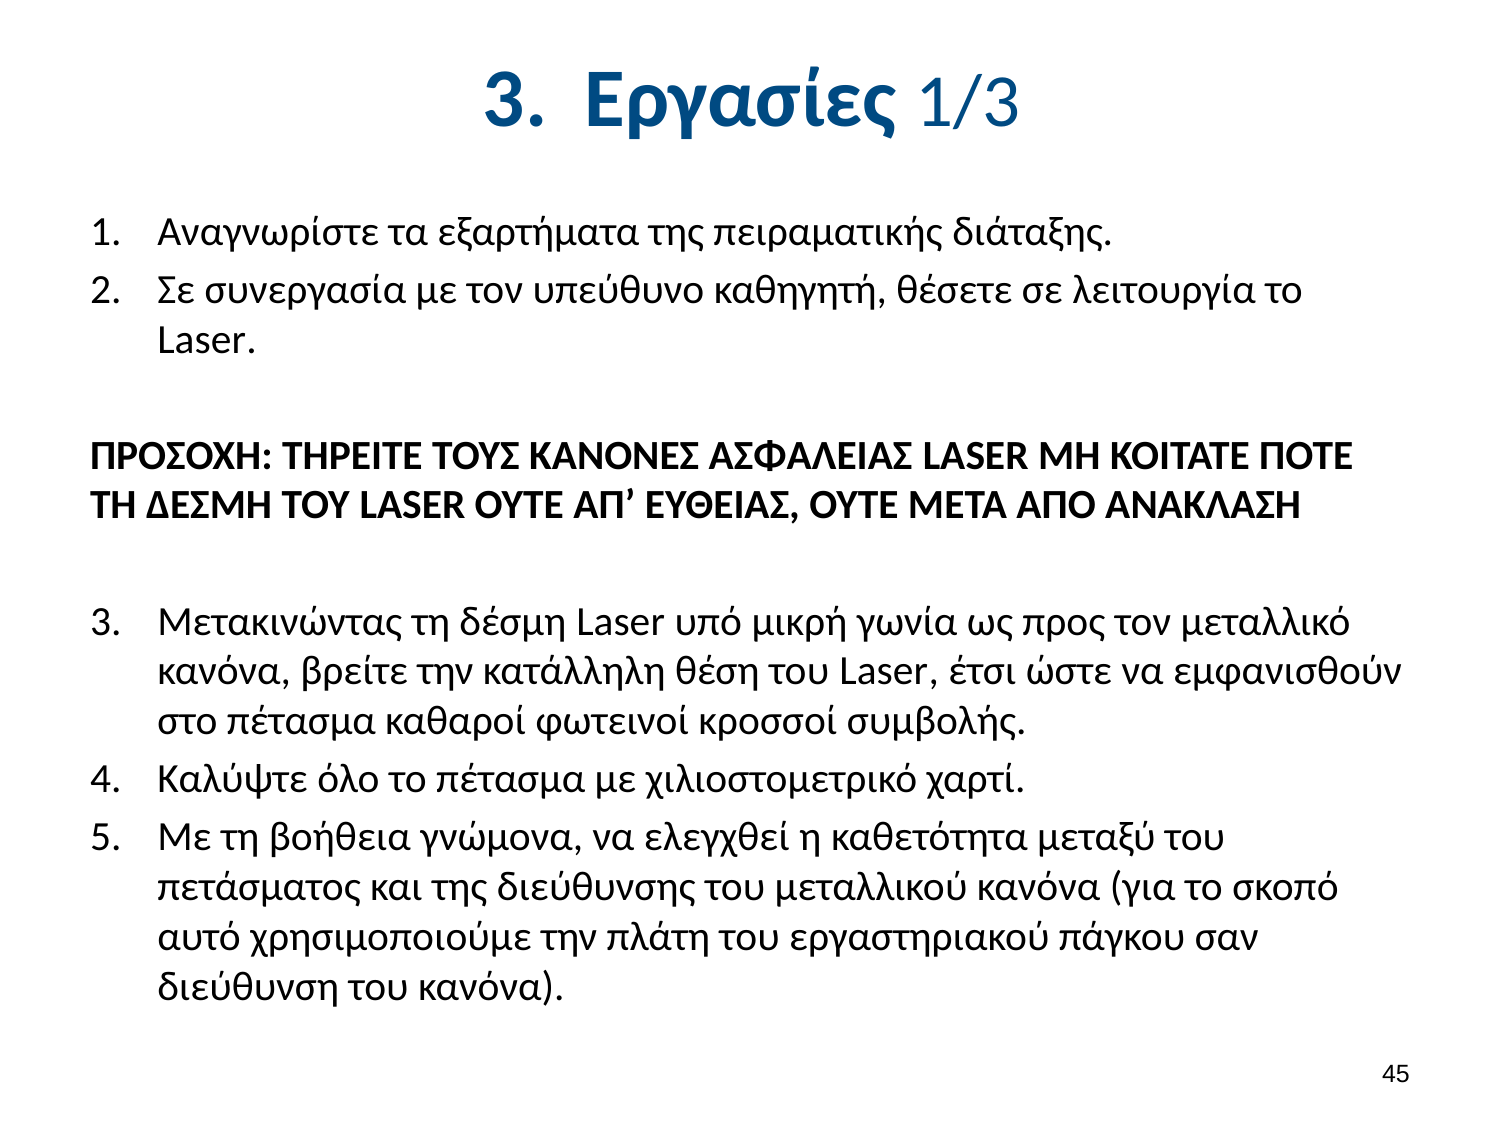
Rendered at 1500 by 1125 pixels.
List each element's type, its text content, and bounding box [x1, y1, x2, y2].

list Αναγνωρίστε τα εξαρτήματα της πειραματικής διάταξης. Σε συνεργασία με τον υπεύθυνο καθηγητή, θέσετε σε λειτουργία το Laser. προσοχη: τηρειτε τουσ κανονεσ ασφαλειασ laser μη κοιτατε ποτε τη δεσμη του laser ουτε απ’ ευθειασ, ουτε μετα απο ανακλαση Μετακινώντας τη δέσμη Laser υπό μικρή γωνία ως προς τον μεταλλικό κανόνα, βρείτε την κατάλληλη θέση του Laser, έτσι ώστε να εμφανισθούν στο πέτασμα καθαροί φωτεινοί κροσσοί συμβολής. Καλύψτε όλο το πέτασμα με χιλιοστομετρικό χαρτί. Με τη βοήθεια γνώμονα, να ελεγχθεί η καθετότητα μεταξύ του πετάσματος και της διεύθυνσης του μεταλλικού κανόνα (για το σκοπό αυτό χρησιμοποιούμε την πλάτη του εργαστηριακού πάγκου σαν διεύθυνση του κανόνα). [75, 196, 1425, 1024]
slide_number 44 [1074, 1042, 1425, 1103]
title 3. Εργασίες 1/3 [76, 19, 1427, 169]
